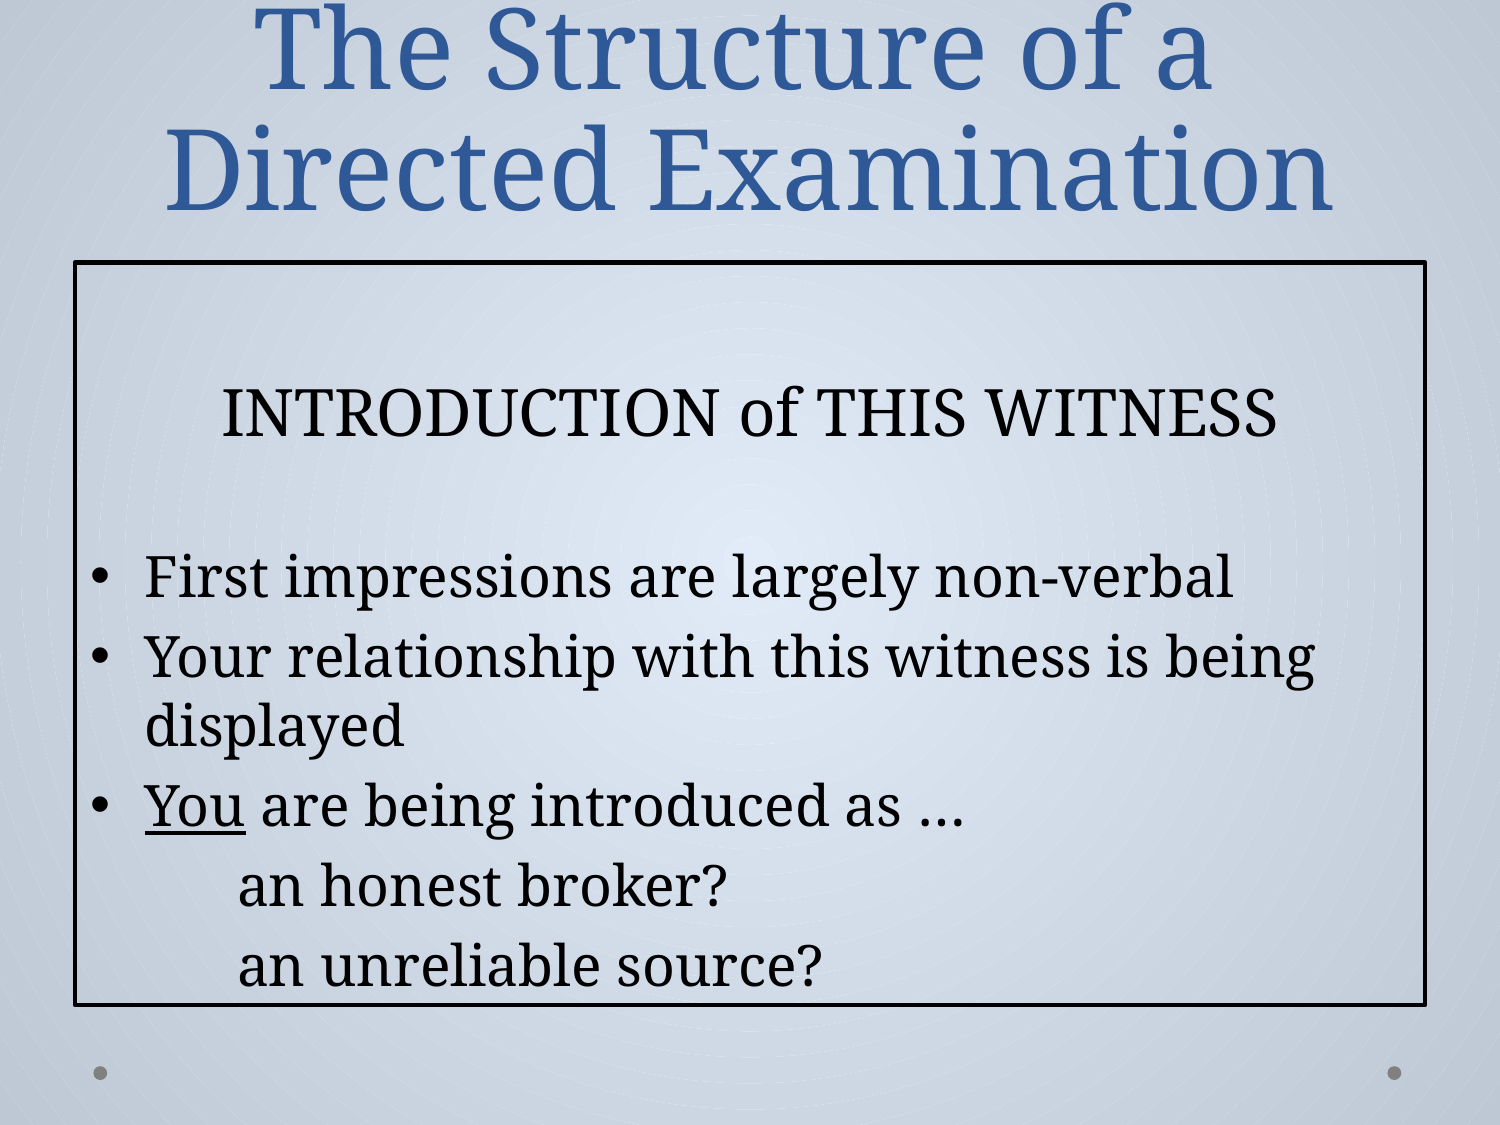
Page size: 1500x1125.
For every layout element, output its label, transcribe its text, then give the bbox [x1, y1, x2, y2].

title The Structure of a Directed Examination [75, 18, 1425, 240]
list INTRODUCTION of THIS WITNESS First impressions are largely non-verbal Your relationship with this witness is being displayed You are being introduced as … an honest broker? an unreliable source? [75, 262, 1425, 1005]
